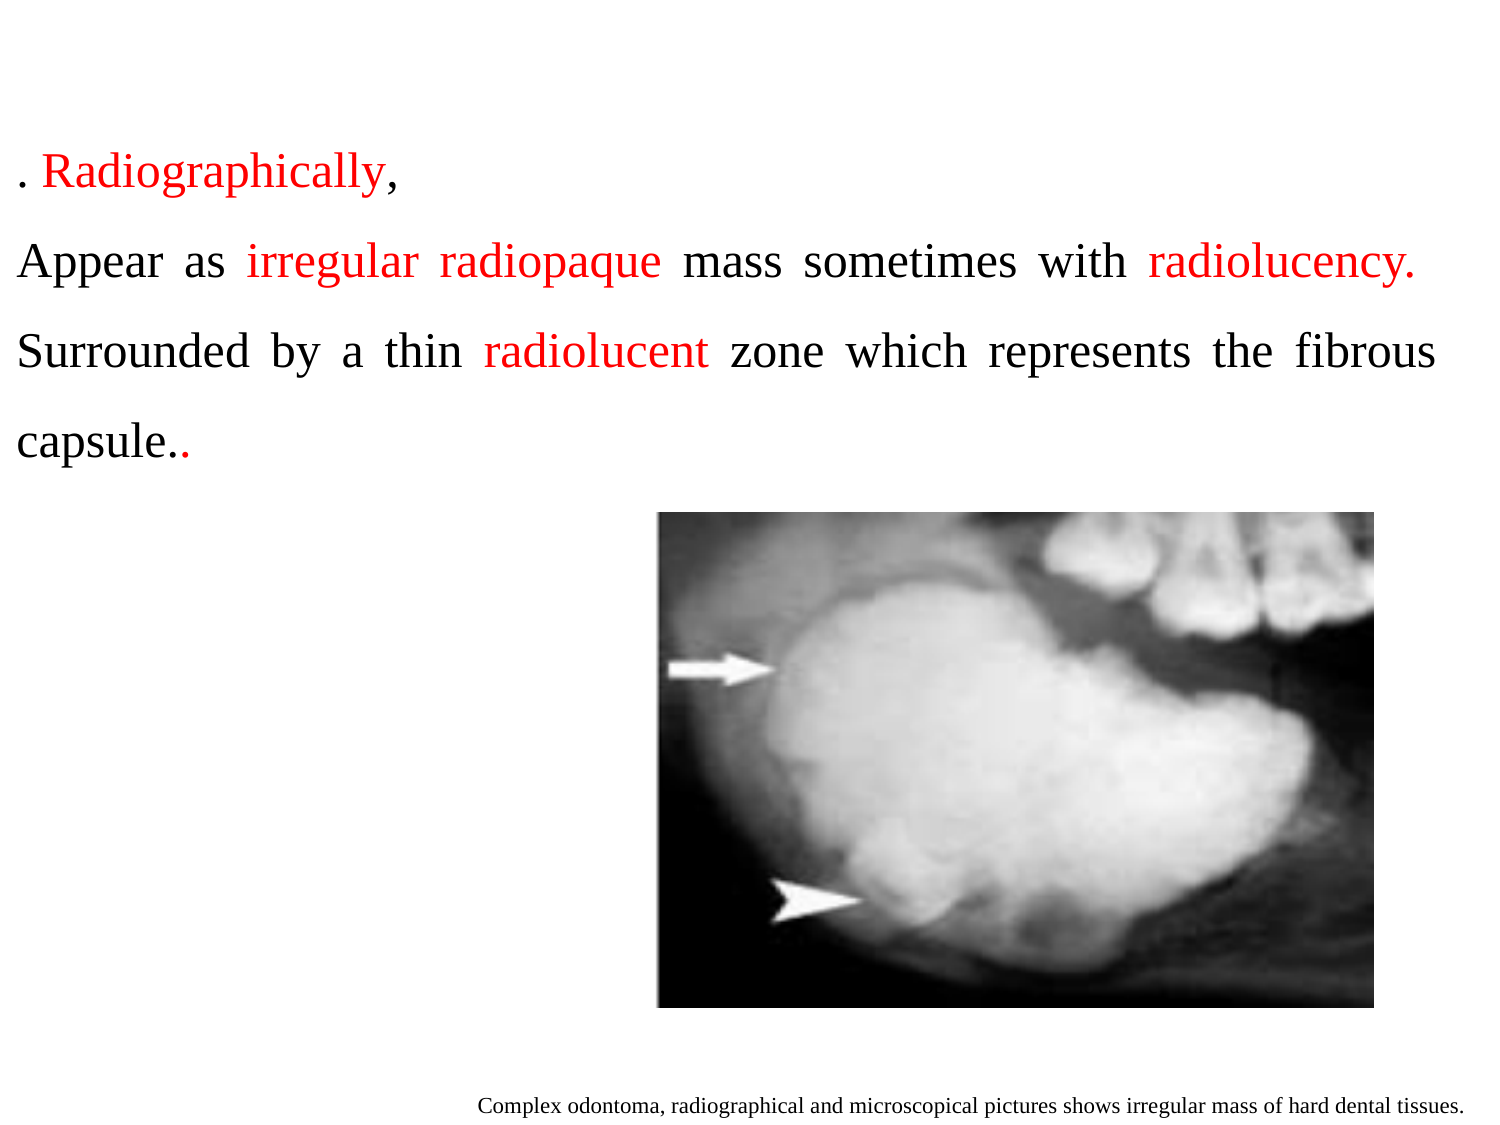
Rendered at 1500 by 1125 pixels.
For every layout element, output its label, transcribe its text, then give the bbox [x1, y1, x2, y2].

text_box Complex odontoma, radiographical and microscopical pictures shows irregular mass of hard dental tissues. [453, 1062, 1500, 1125]
picture [649, 512, 1374, 1009]
text_box . Radiographically, Appear as irregular radiopaque mass sometimes with radiolucency. Surrounded by a thin radiolucent zone which represents the fibrous capsule.. [1, 99, 1452, 565]
